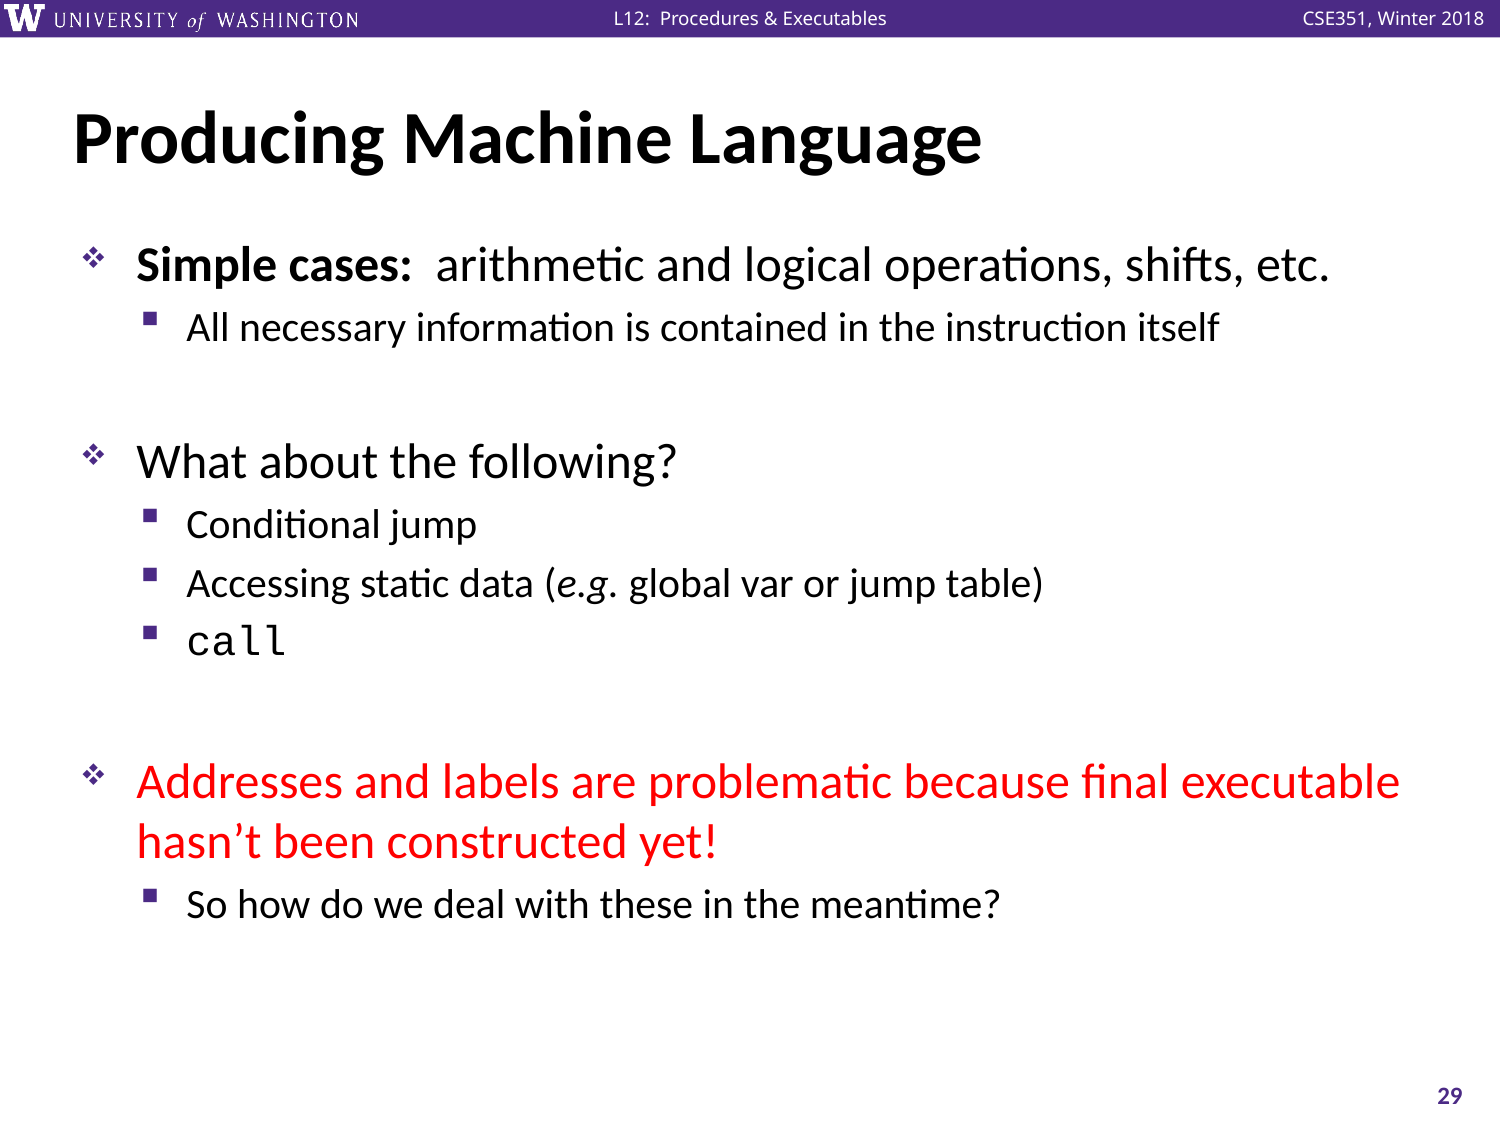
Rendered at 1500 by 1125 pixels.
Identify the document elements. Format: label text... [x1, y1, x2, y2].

picture [4, 4, 358, 32]
slide_number 29 [1400, 1065, 1500, 1125]
title Producing Machine Language [58, 71, 1438, 197]
list Simple cases: arithmetic and logical operations, shifts, etc. All necessary information is contained in the instruction itself What about the following? Conditional jump Accessing static data (e.g. global var or jump table) call Addresses and labels are problematic because final executable hasn’t been constructed yet! So how do we deal with these in the meantime? [64, 223, 1438, 1040]
